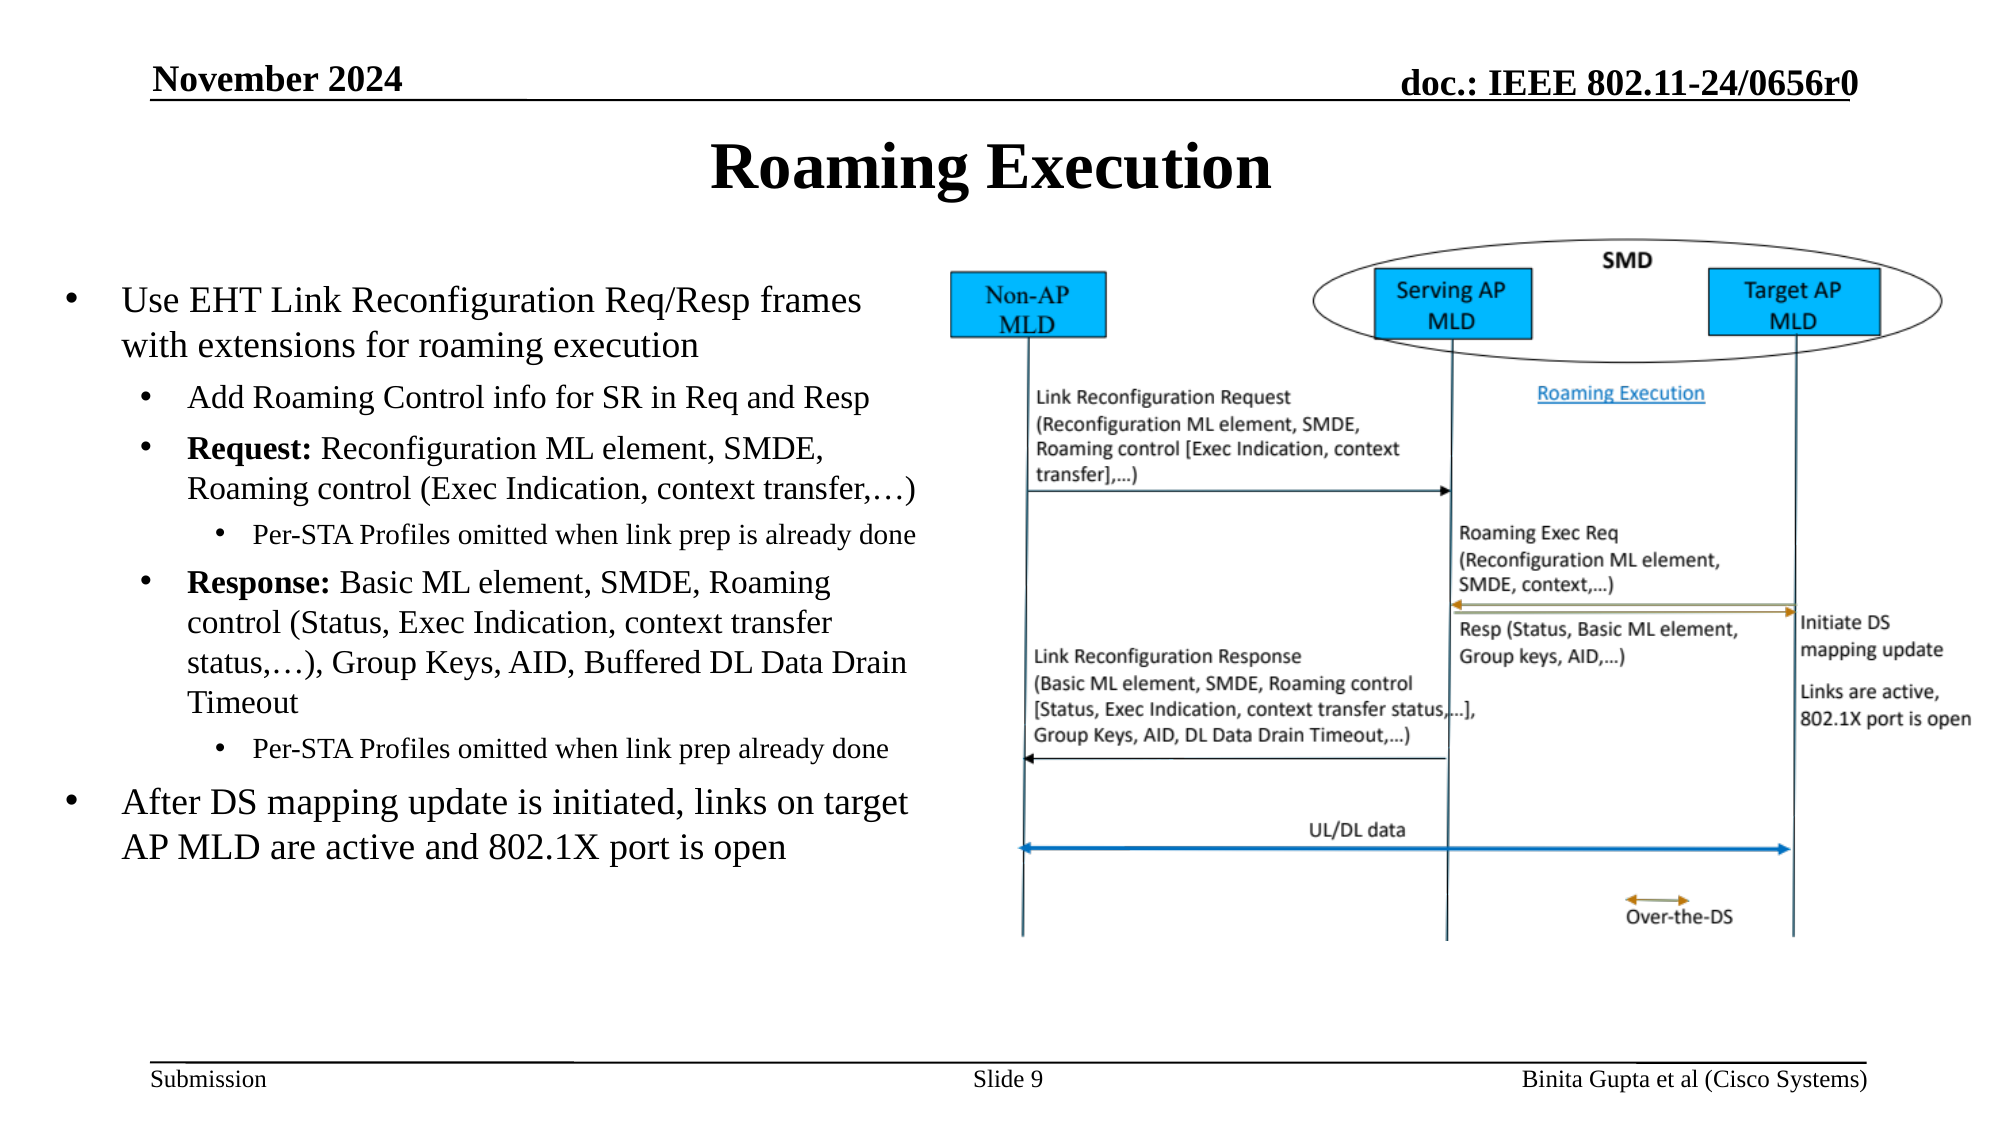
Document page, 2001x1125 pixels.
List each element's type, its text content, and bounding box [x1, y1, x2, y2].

slide_number Slide 9 [950, 1061, 1067, 1123]
footer Binita Gupta et al (Cisco Systems) [1171, 1061, 1869, 1093]
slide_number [152, 54, 563, 100]
picture [950, 237, 1984, 942]
list Use EHT Link Reconfiguration Req/Resp frames with extensions for roaming execution Add Roaming Control info for SR in Req and Resp Request: Reconfiguration ML element, SMDE, Roaming control (Exec Indication, context transfer,…) Per-STA Profiles omitted when link prep is already done Response: Basic ML element, SMDE, Roaming control (Status, Exec Indication, context transfer status,…), Group Keys, AID, Buffered DL Data Drain Timeout Per-STA Profiles omitted when link prep already done After DS mapping update is initiated, links on target AP MLD are active and 802.1X port is open [49, 267, 939, 1061]
title Roaming Execution [149, 112, 1850, 212]
